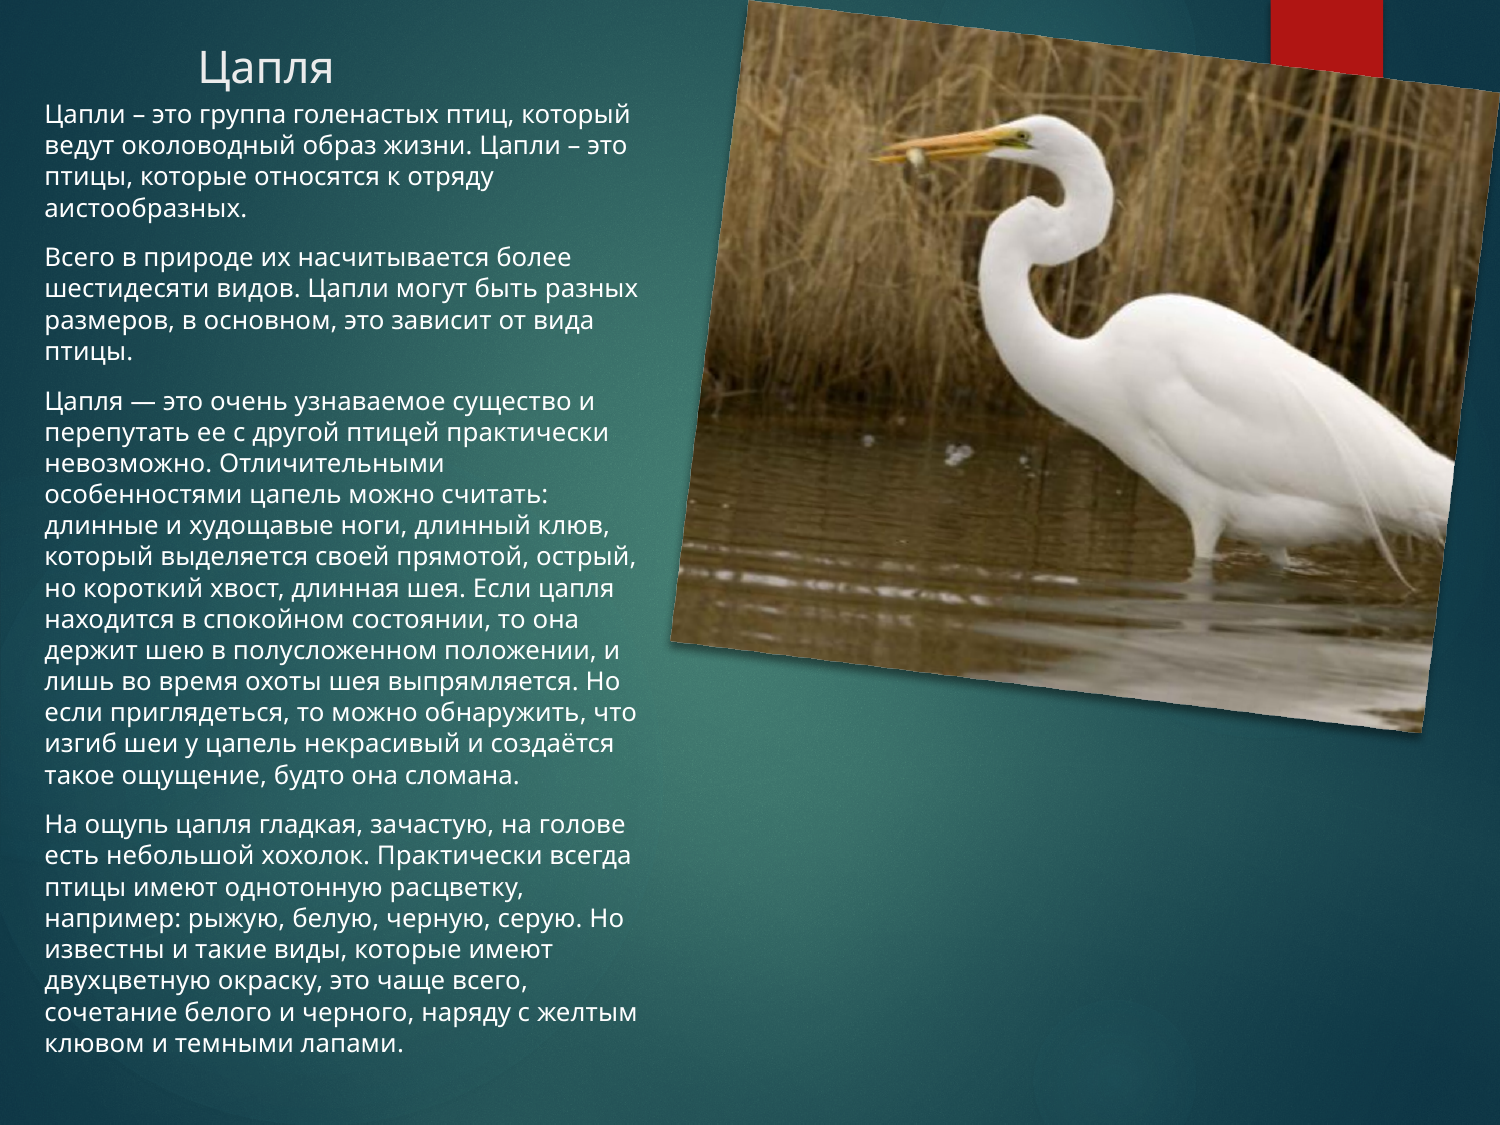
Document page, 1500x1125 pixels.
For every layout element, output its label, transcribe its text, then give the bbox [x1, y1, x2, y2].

picture [671, 1, 1499, 733]
list Цапли – это группа голенастых птиц, который ведут околоводный образ жизни. Цапли – это птицы, которые относятся к отряду аистообразных. Всего в природе их насчитывается более шестидесяти видов. Цапли могут быть разных размеров, в основном, это зависит от вида птицы. Цапля — это очень узнаваемое существо и перепутать ее с другой птицей практически невозможно. Отличительными особенностями цапель можно считать: длинные и худощавые ноги, длинный клюв, который выделяется своей прямотой, острый, но короткий хвост, длинная шея. Если цапля находится в спокойном состоянии, то она держит шею в полусложенном положении, и лишь во время охоты шея выпрямляется. Но если приглядеться, то можно обнаружить, что изгиб шеи у цапель некрасивый и создаётся такое ощущение, будто она сломана. На ощупь цапля гладкая, зачастую, на голове есть небольшой хохолок. Практически всегда птицы имеют однотонную расцветку, например: рыжую, белую, черную, серую. Но известны и такие виды, которые имеют двухцветную окраску, это чаще всего, сочетание белого и черного, наряду с желтым клювом и темными лапами. [29, 90, 656, 1106]
title Цапля [29, 30, 680, 149]
